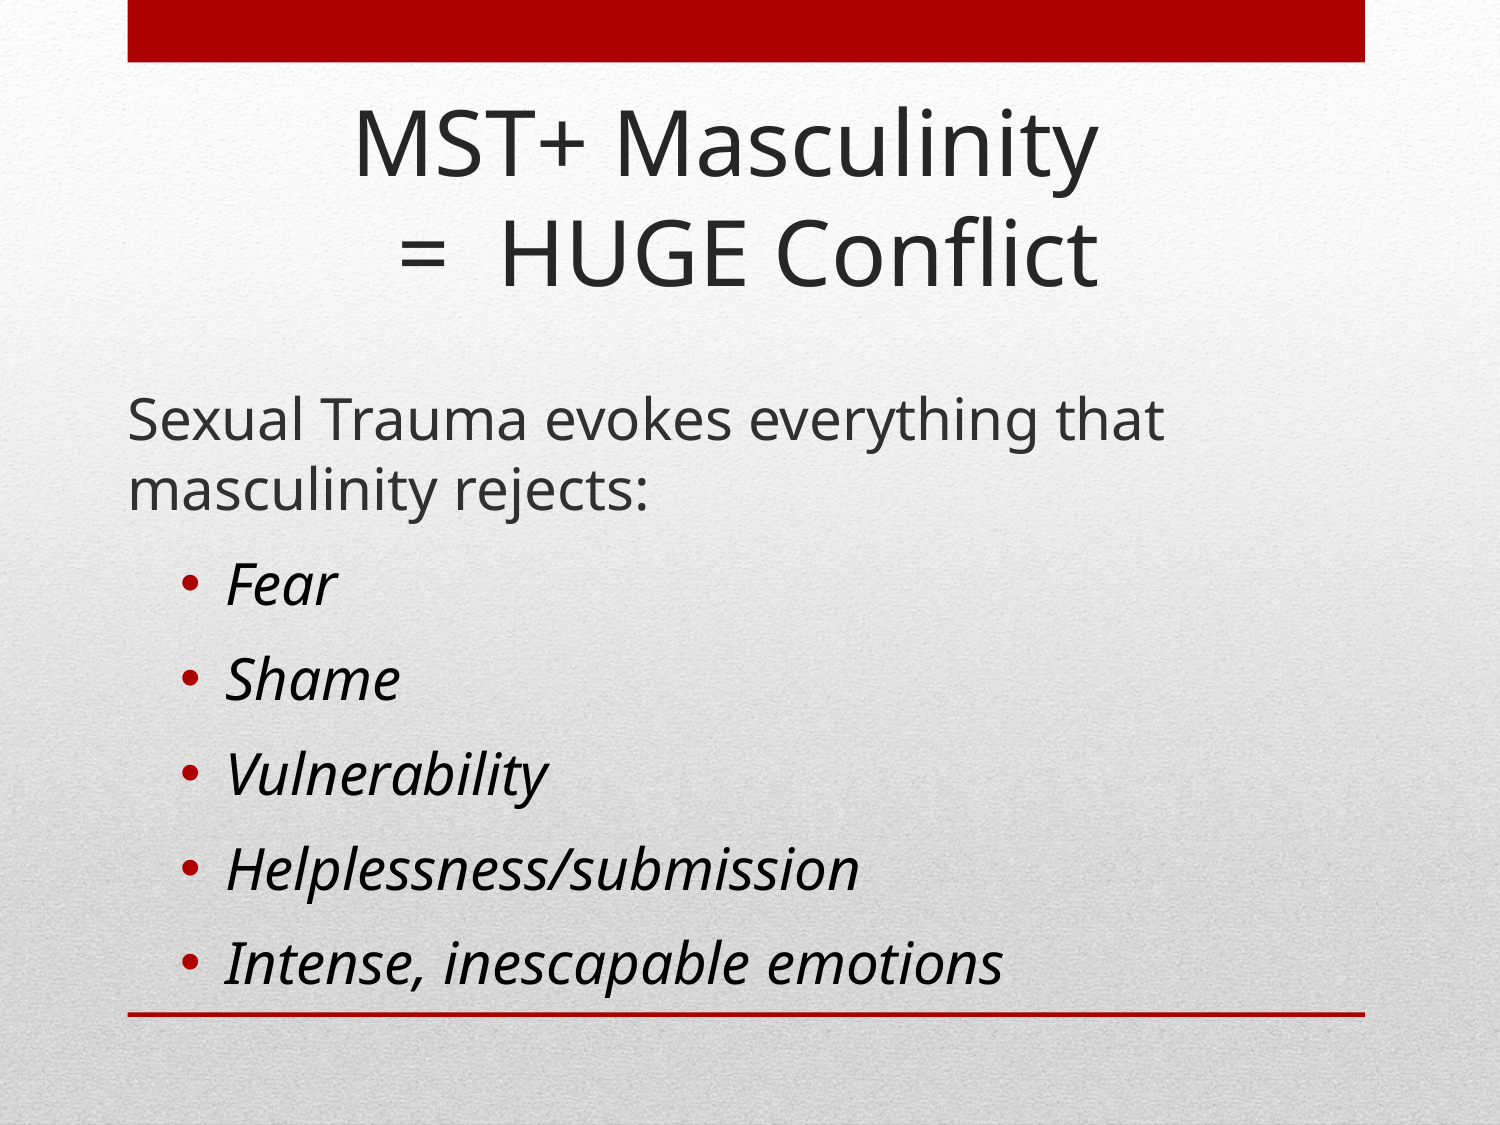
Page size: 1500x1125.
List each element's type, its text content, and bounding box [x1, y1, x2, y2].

list Sexual Trauma evokes everything that masculinity rejects: Fear Shame Vulnerability Helplessness/submission Intense, inescapable emotions [112, 375, 1458, 1075]
title MST+ Masculinity = HUGE Conflict [62, 112, 1413, 313]
